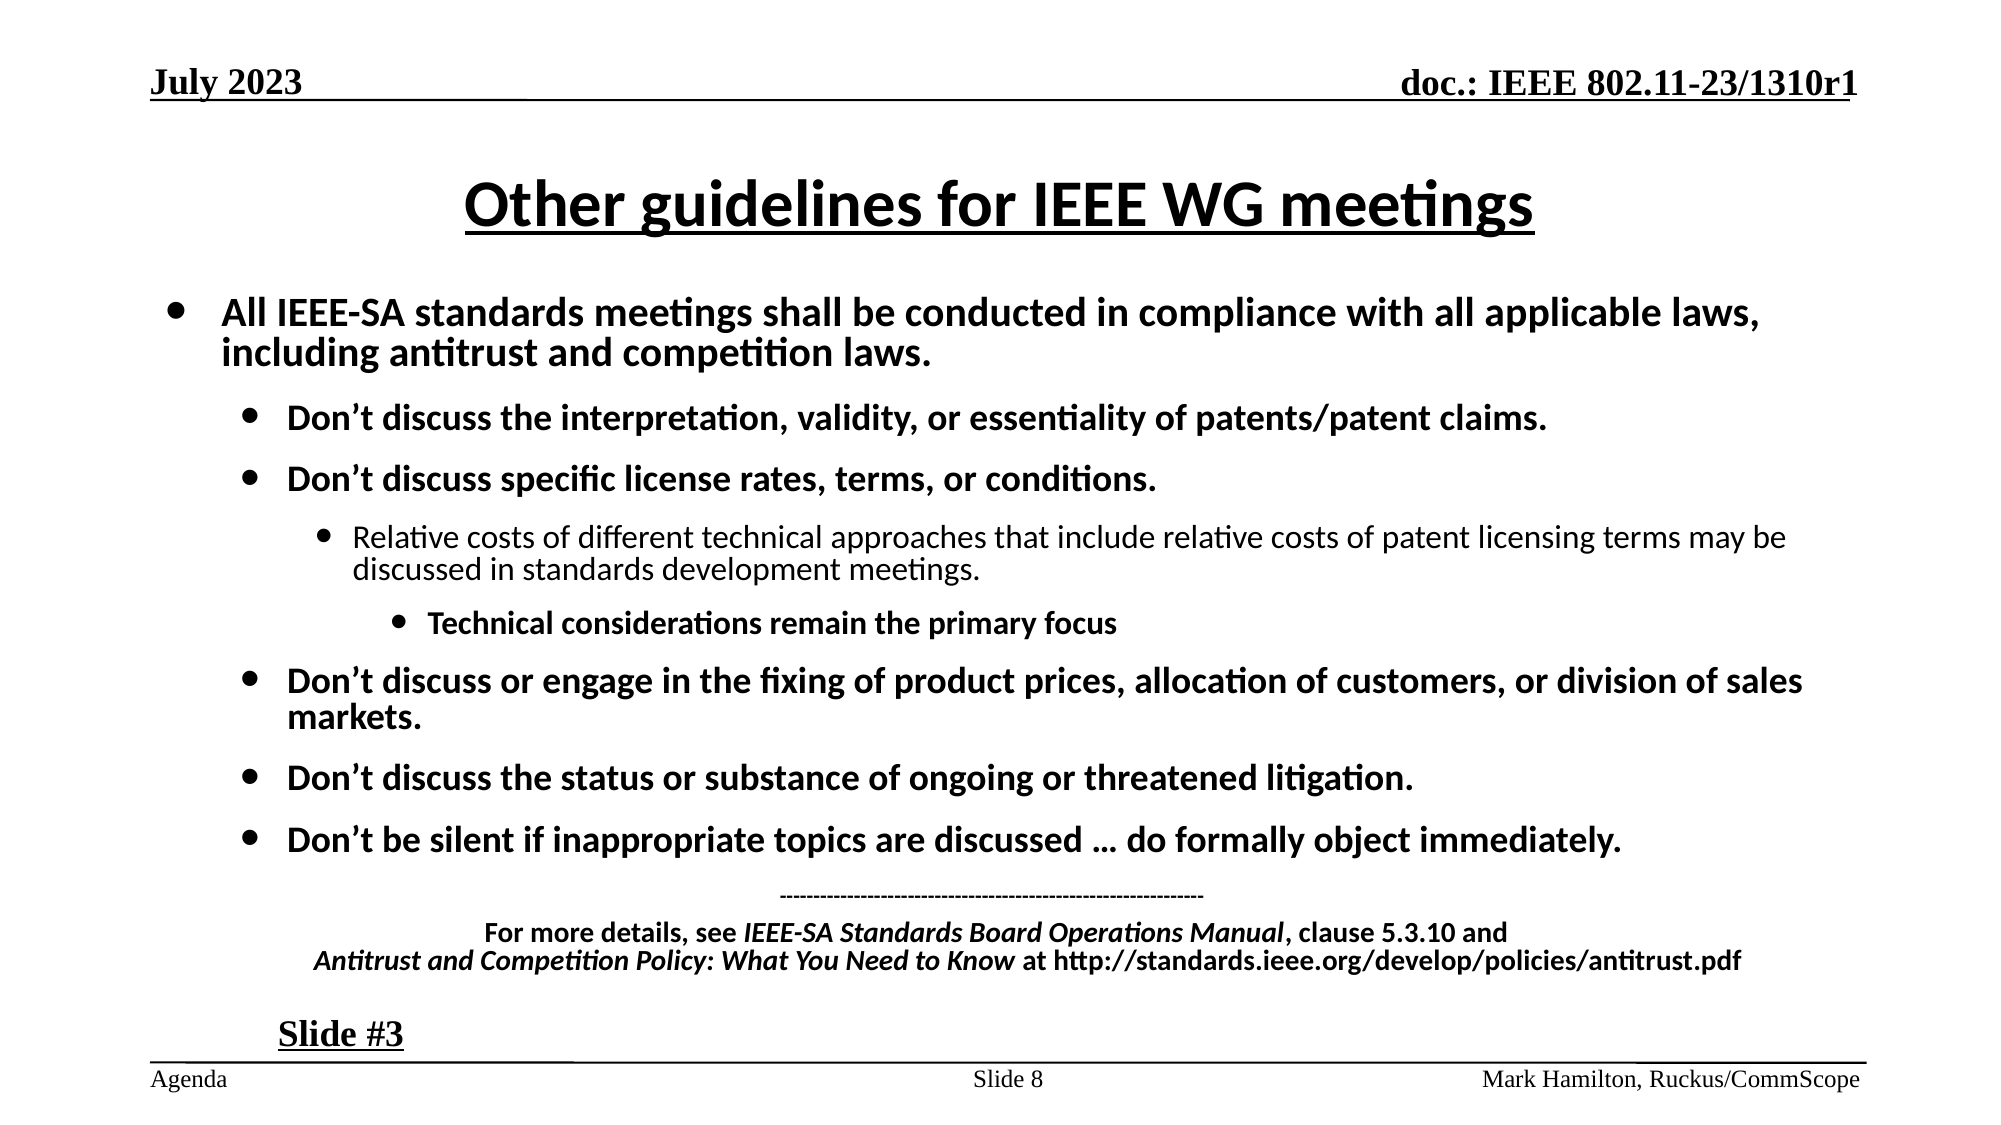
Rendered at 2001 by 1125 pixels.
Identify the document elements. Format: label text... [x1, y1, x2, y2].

list All IEEE-SA standards meetings shall be conducted in compliance with all applicable laws, including antitrust and competition laws. Don’t discuss the interpretation, validity, or essentiality of patents/patent claims. Don’t discuss specific license rates, terms, or conditions. Relative costs of different technical approaches that include relative costs of patent licensing terms may be discussed in standards development meetings. Technical considerations remain the primary focus Don’t discuss or engage in the fixing of product prices, allocation of customers, or division of sales markets. Don’t discuss the status or substance of ongoing or threatened litigation. Don’t be silent if inappropriate topics are discussed … do formally object immediately. --------------------------------------------------------------- For more details, see IEEE-SA Standards Board Operations Manual, clause 5.3.10 and Antitrust and Competition Policy: What You Need to Know at http://standards.ieee.org/develop/policies/antitrust.pdf [149, 286, 1850, 1000]
text_box Slide #3 [263, 1001, 420, 1062]
slide_number Slide 8 [950, 1061, 1067, 1123]
title Other guidelines for IEEE WG meetings [149, 112, 1850, 286]
